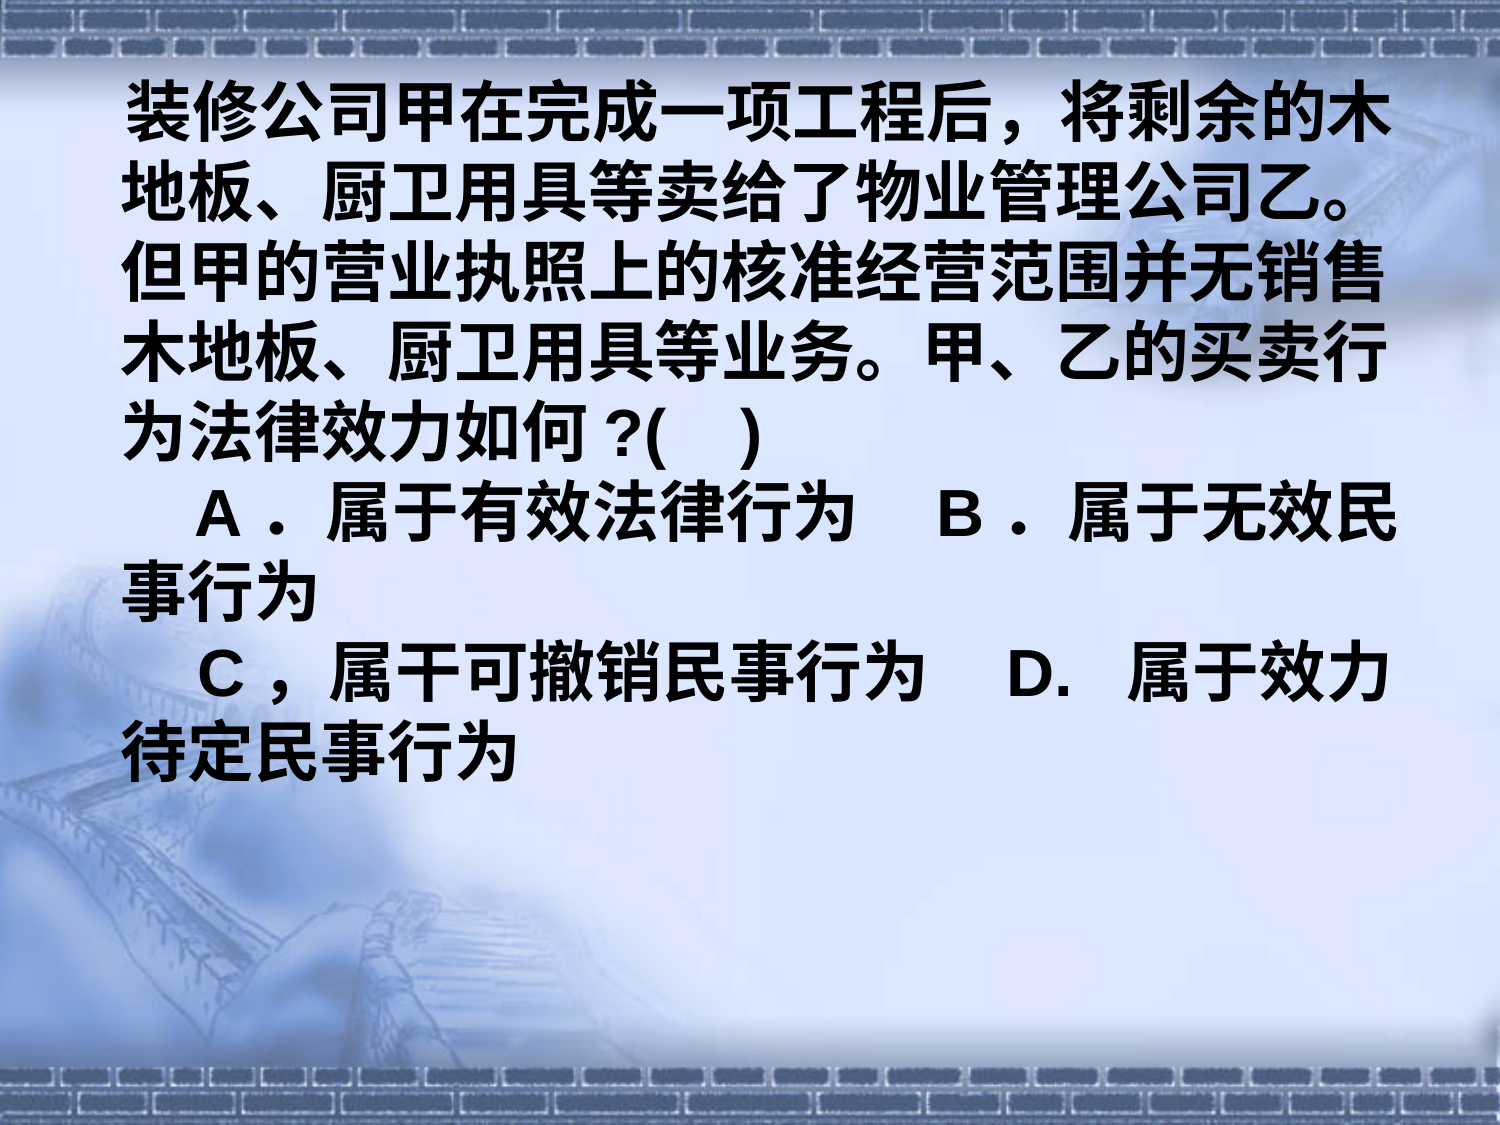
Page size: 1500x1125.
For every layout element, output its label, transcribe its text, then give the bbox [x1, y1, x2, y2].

picture [0, 0, 1500, 1125]
list 装修公司甲在完成一项工程后，将剩余的木地板、厨卫用具等卖给了物业管理公司乙。但甲的营业执照上的核准经营范围并无销售木地板、厨卫用具等业务。甲、乙的买卖行为法律效力如何?( ) A．属于有效法律行为 B．属于无效民事行为 C，属干可撤销民事行为 D. 属于效力待定民事行为 [49, 62, 1451, 989]
